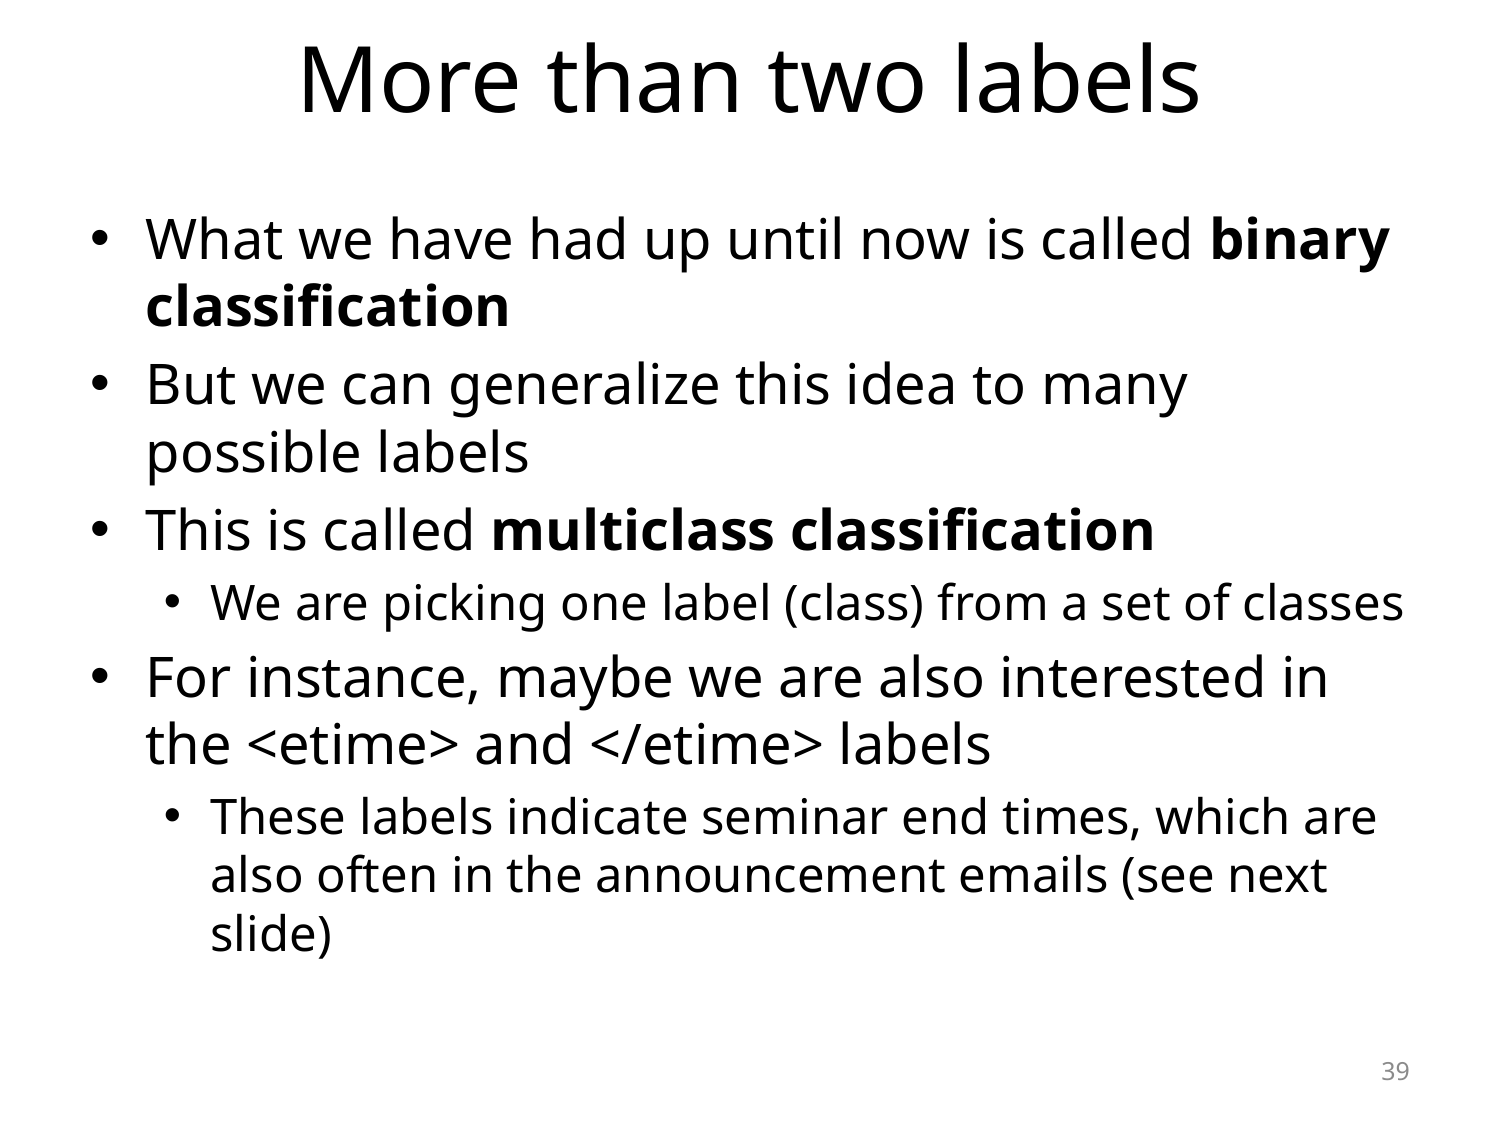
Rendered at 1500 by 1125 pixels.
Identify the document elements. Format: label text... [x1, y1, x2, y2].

title More than two labels [75, 0, 1425, 152]
list What we have had up until now is called binary classification But we can generalize this idea to many possible labels This is called multiclass classification We are picking one label (class) from a set of classes For instance, maybe we are also interested in the <etime> and </etime> labels These labels indicate seminar end times, which are also often in the announcement emails (see next slide) [75, 195, 1425, 1011]
slide_number 39 [1074, 1042, 1425, 1103]
